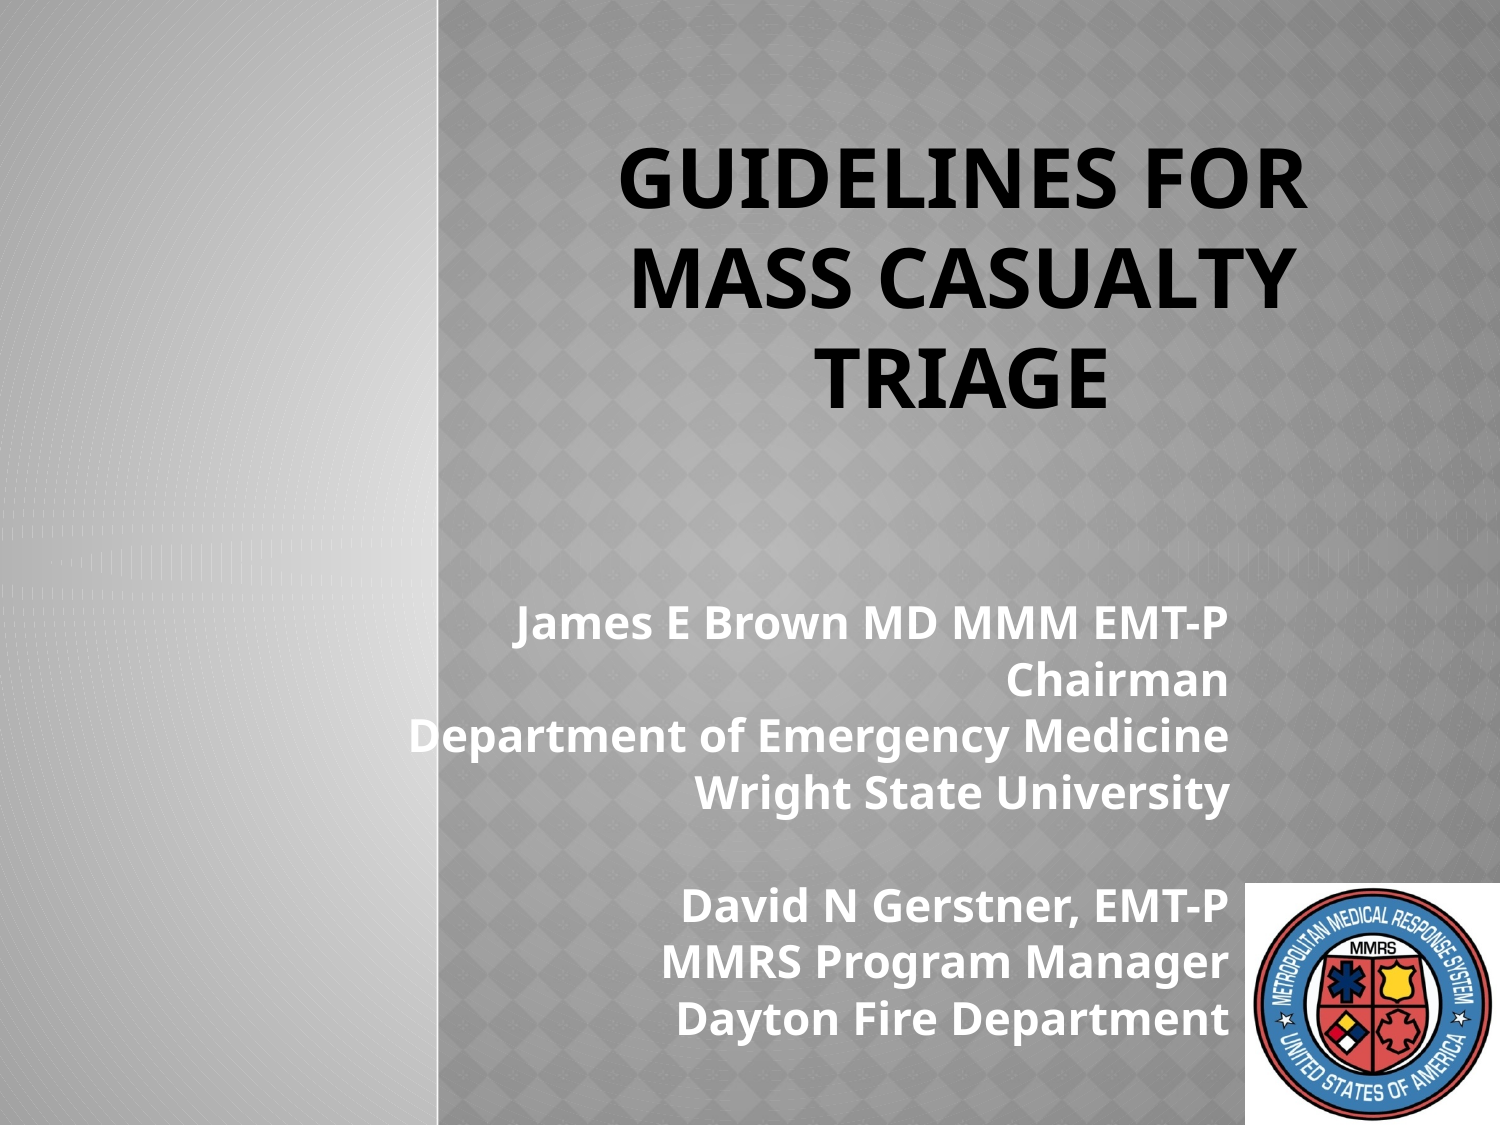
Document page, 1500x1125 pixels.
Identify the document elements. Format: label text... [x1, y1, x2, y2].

subtitle James E Brown MD MMM EMT-P Chairman Department of Emergency Medicine Wright State University David N Gerstner, EMT-P MMRS Program Manager Dayton Fire Department [225, 537, 1238, 1063]
title Guidelines for Mass Casualty Triage [512, 187, 1413, 425]
picture [1245, 883, 1500, 1125]
